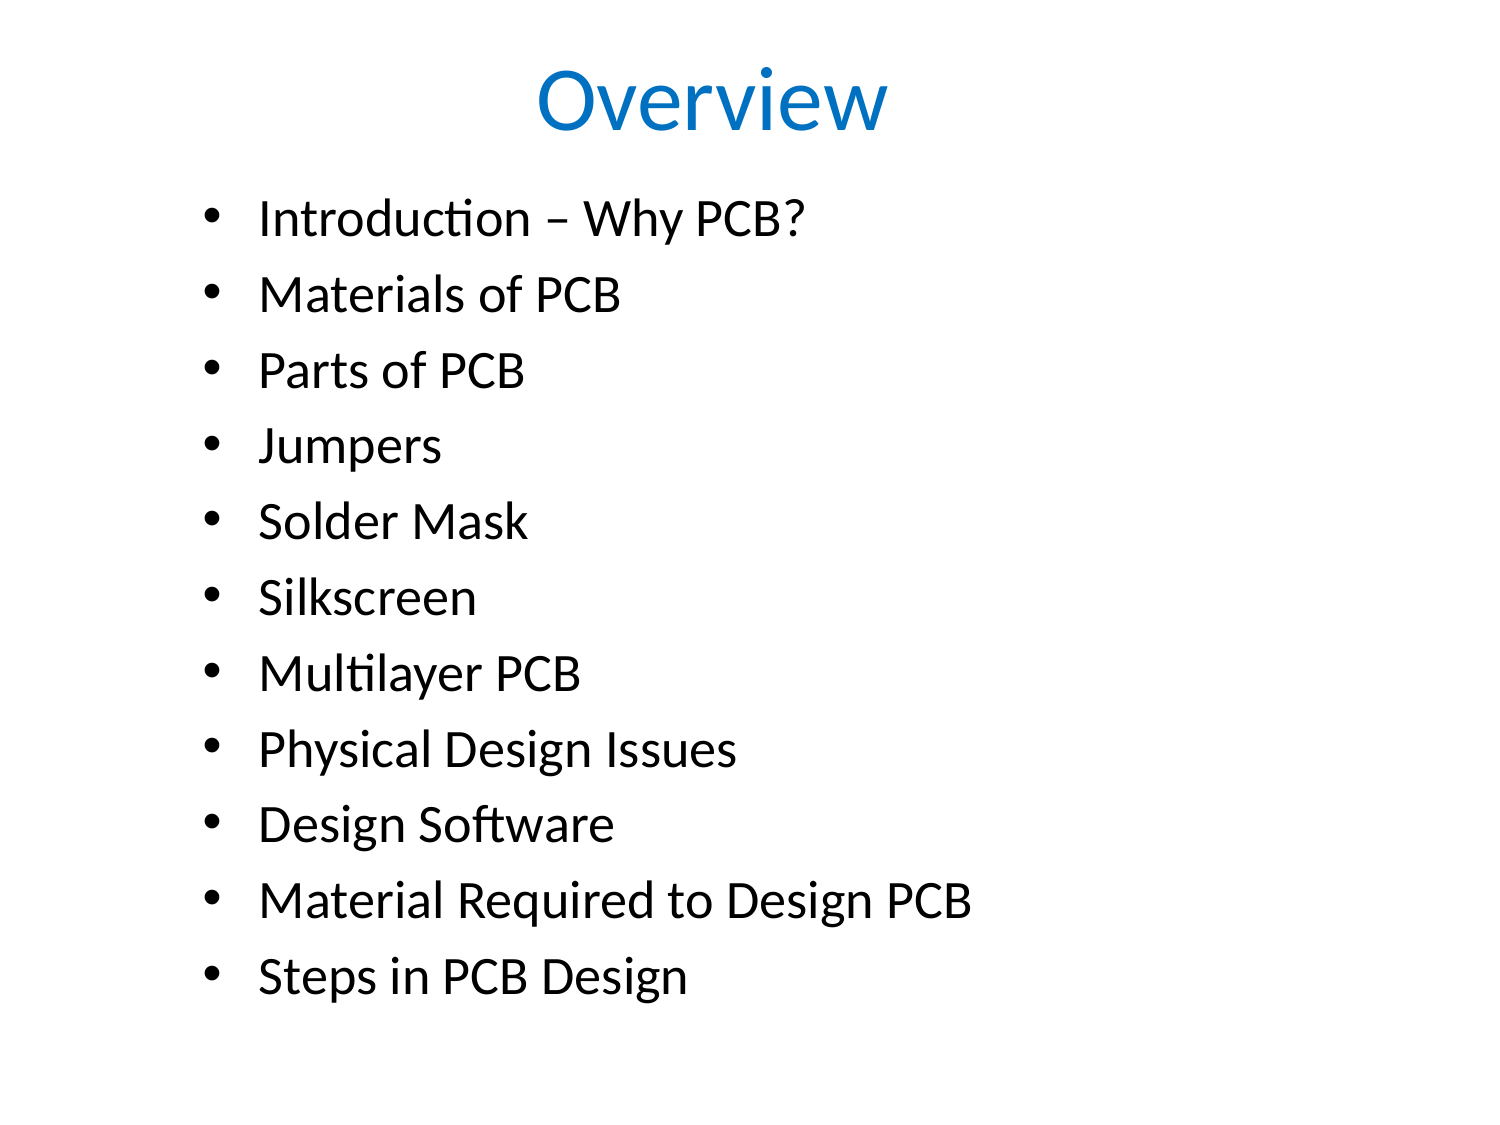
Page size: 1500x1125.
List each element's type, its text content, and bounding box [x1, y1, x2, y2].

list Introduction – Why PCB? Materials of PCB Parts of PCB Jumpers Solder Mask Silkscreen Multilayer PCB Physical Design Issues Design Software Material Required to Design PCB Steps in PCB Design [187, 174, 1313, 1072]
title Overview [37, 0, 1388, 188]
